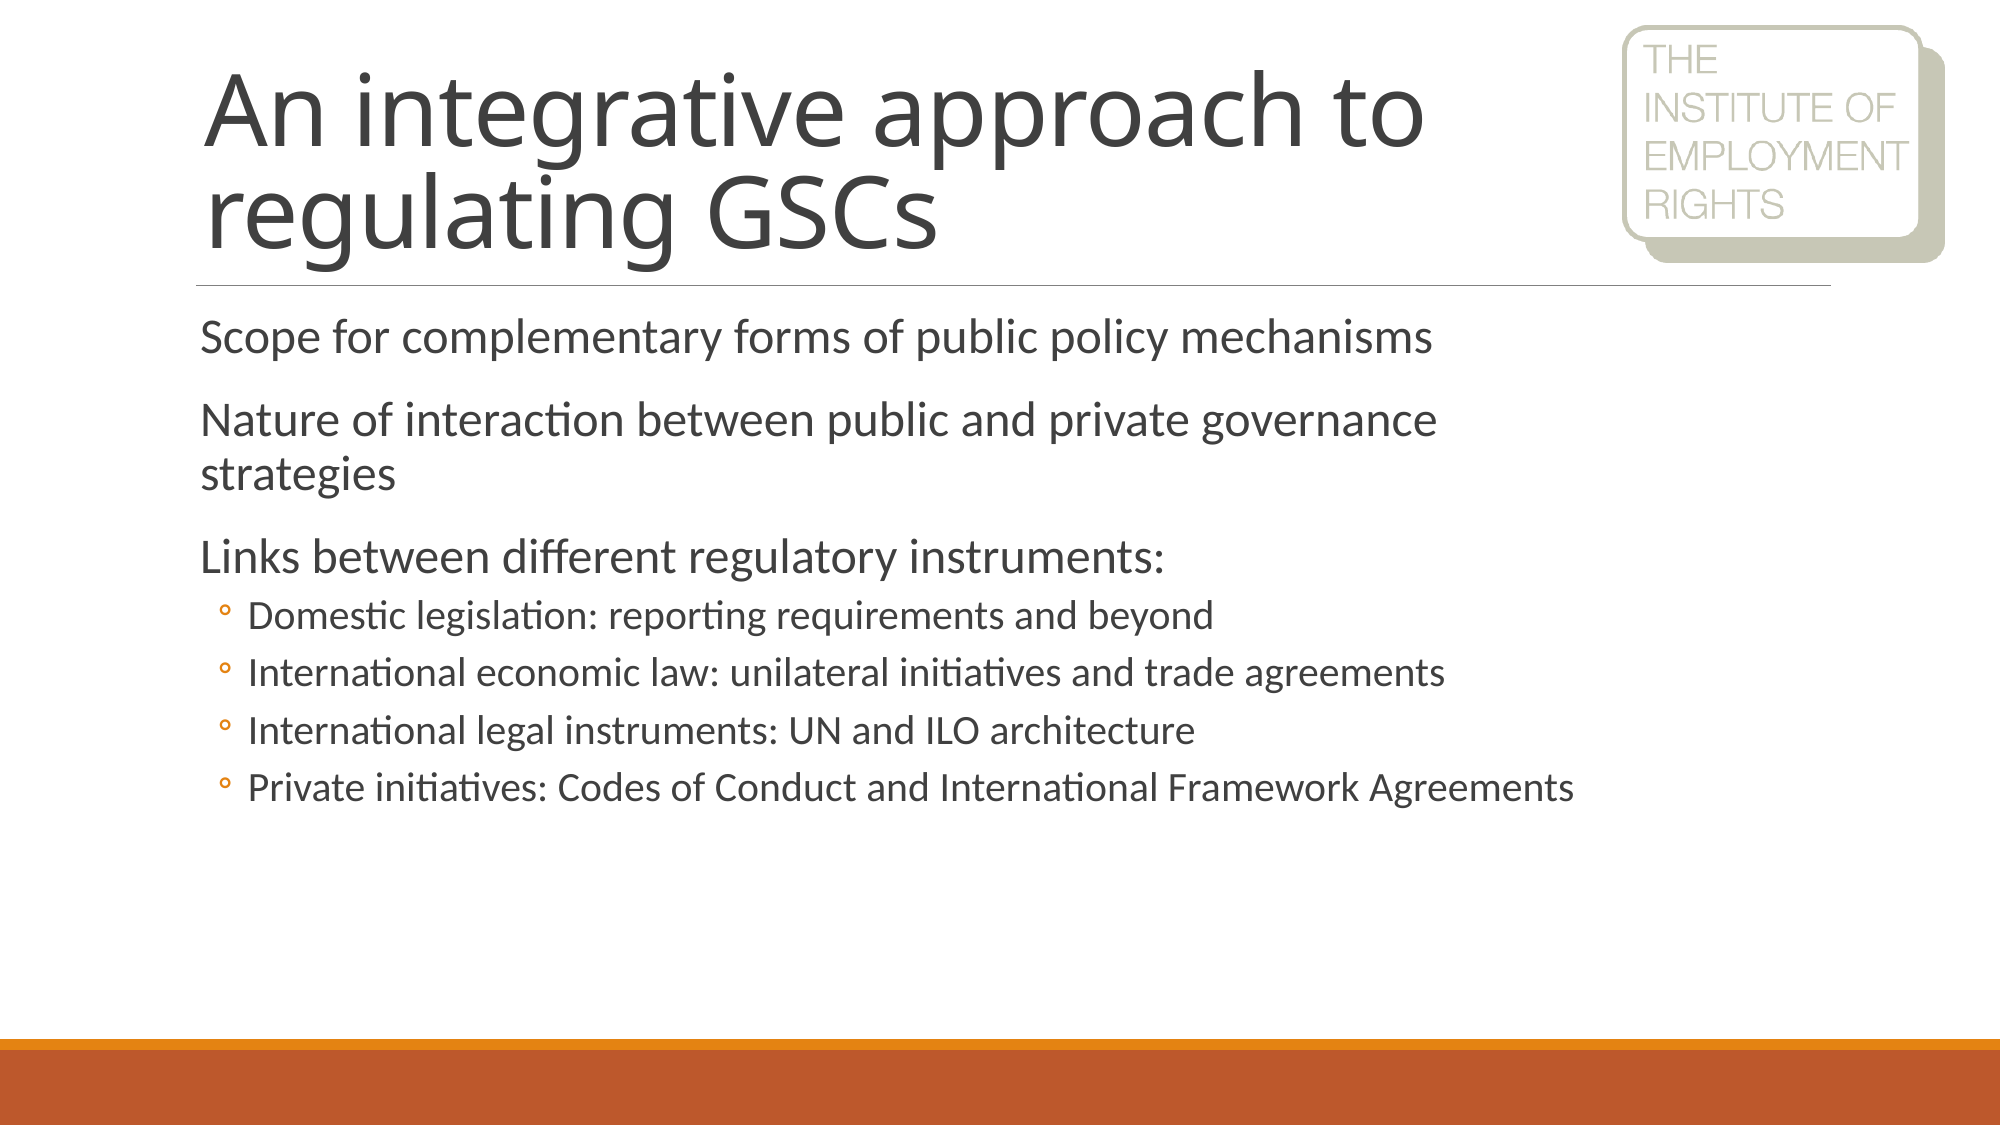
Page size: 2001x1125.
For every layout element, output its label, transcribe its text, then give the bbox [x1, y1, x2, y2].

list Scope for complementary forms of public policy mechanisms Nature of interaction between public and private governance strategies Links between different regulatory instruments: Domestic legislation: reporting requirements and beyond International economic law: unilateral initiatives and trade agreements International legal instruments: UN and ILO architecture Private initiatives: Codes of Conduct and International Framework Agreements [184, 303, 1580, 1088]
picture [1622, 24, 1946, 263]
title An integrative approach to regulating GSCs [189, 129, 1590, 277]
